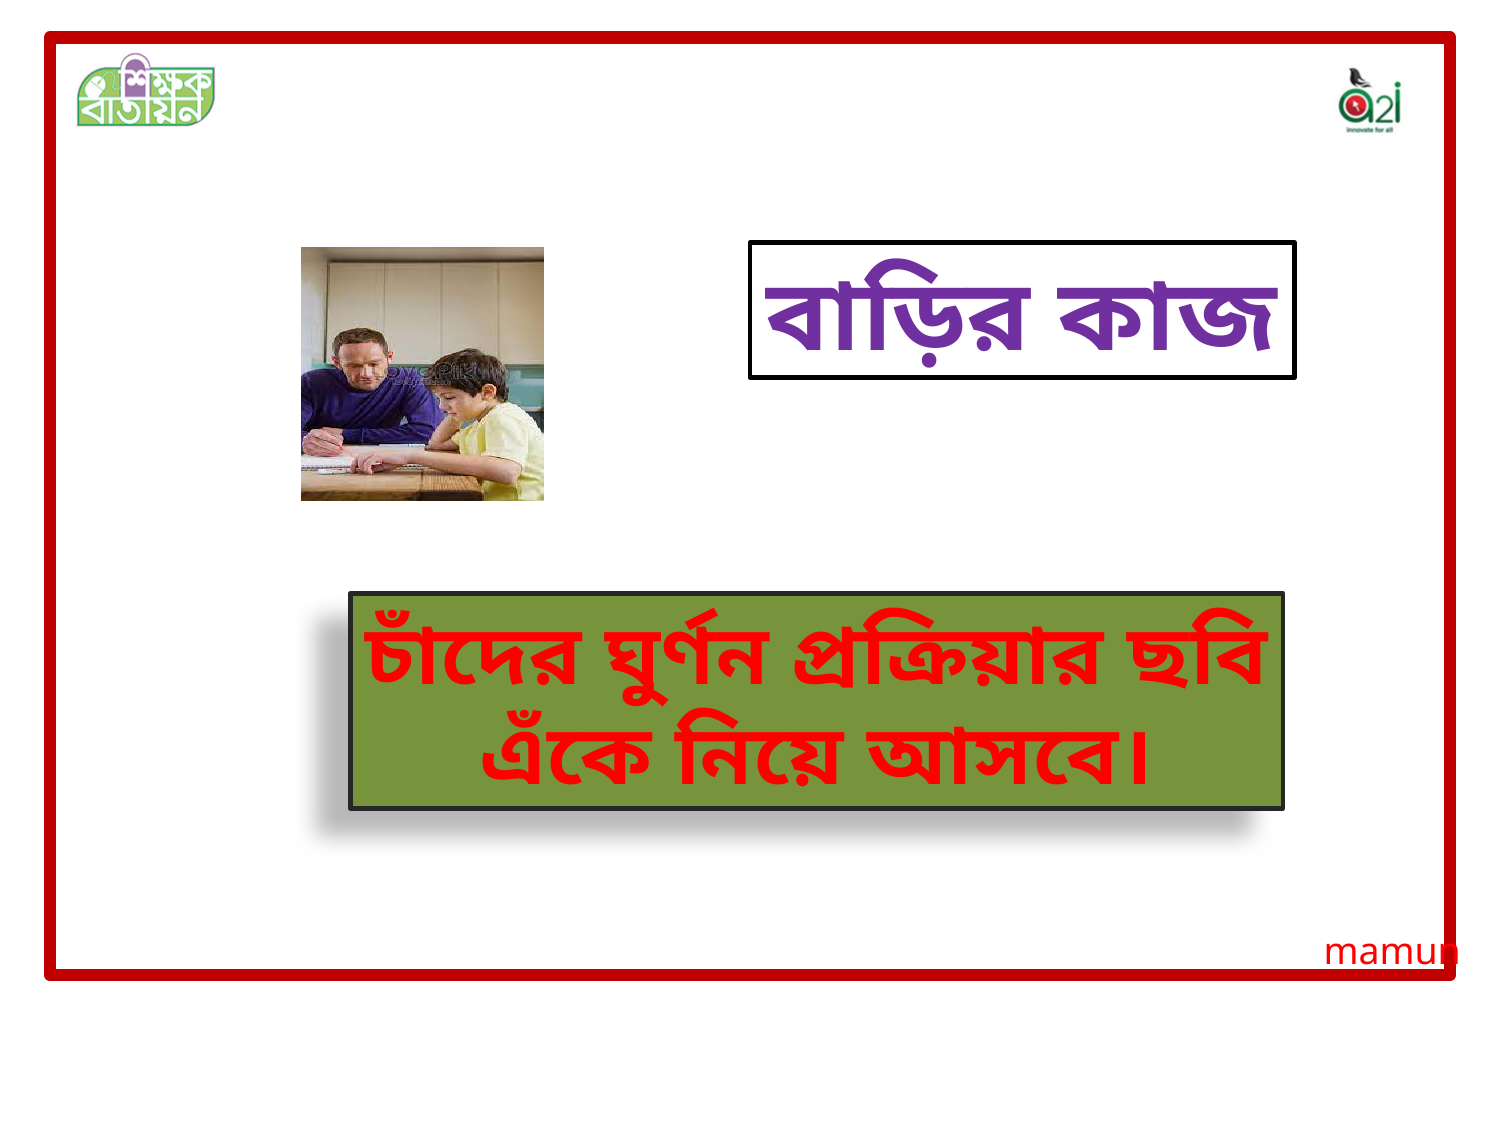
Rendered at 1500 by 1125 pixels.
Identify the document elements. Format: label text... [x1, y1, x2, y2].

picture [1317, 49, 1419, 151]
picture [74, 49, 218, 128]
text_box mamun [1308, 919, 1476, 980]
text_box [48, 35, 1452, 977]
picture [300, 247, 545, 501]
